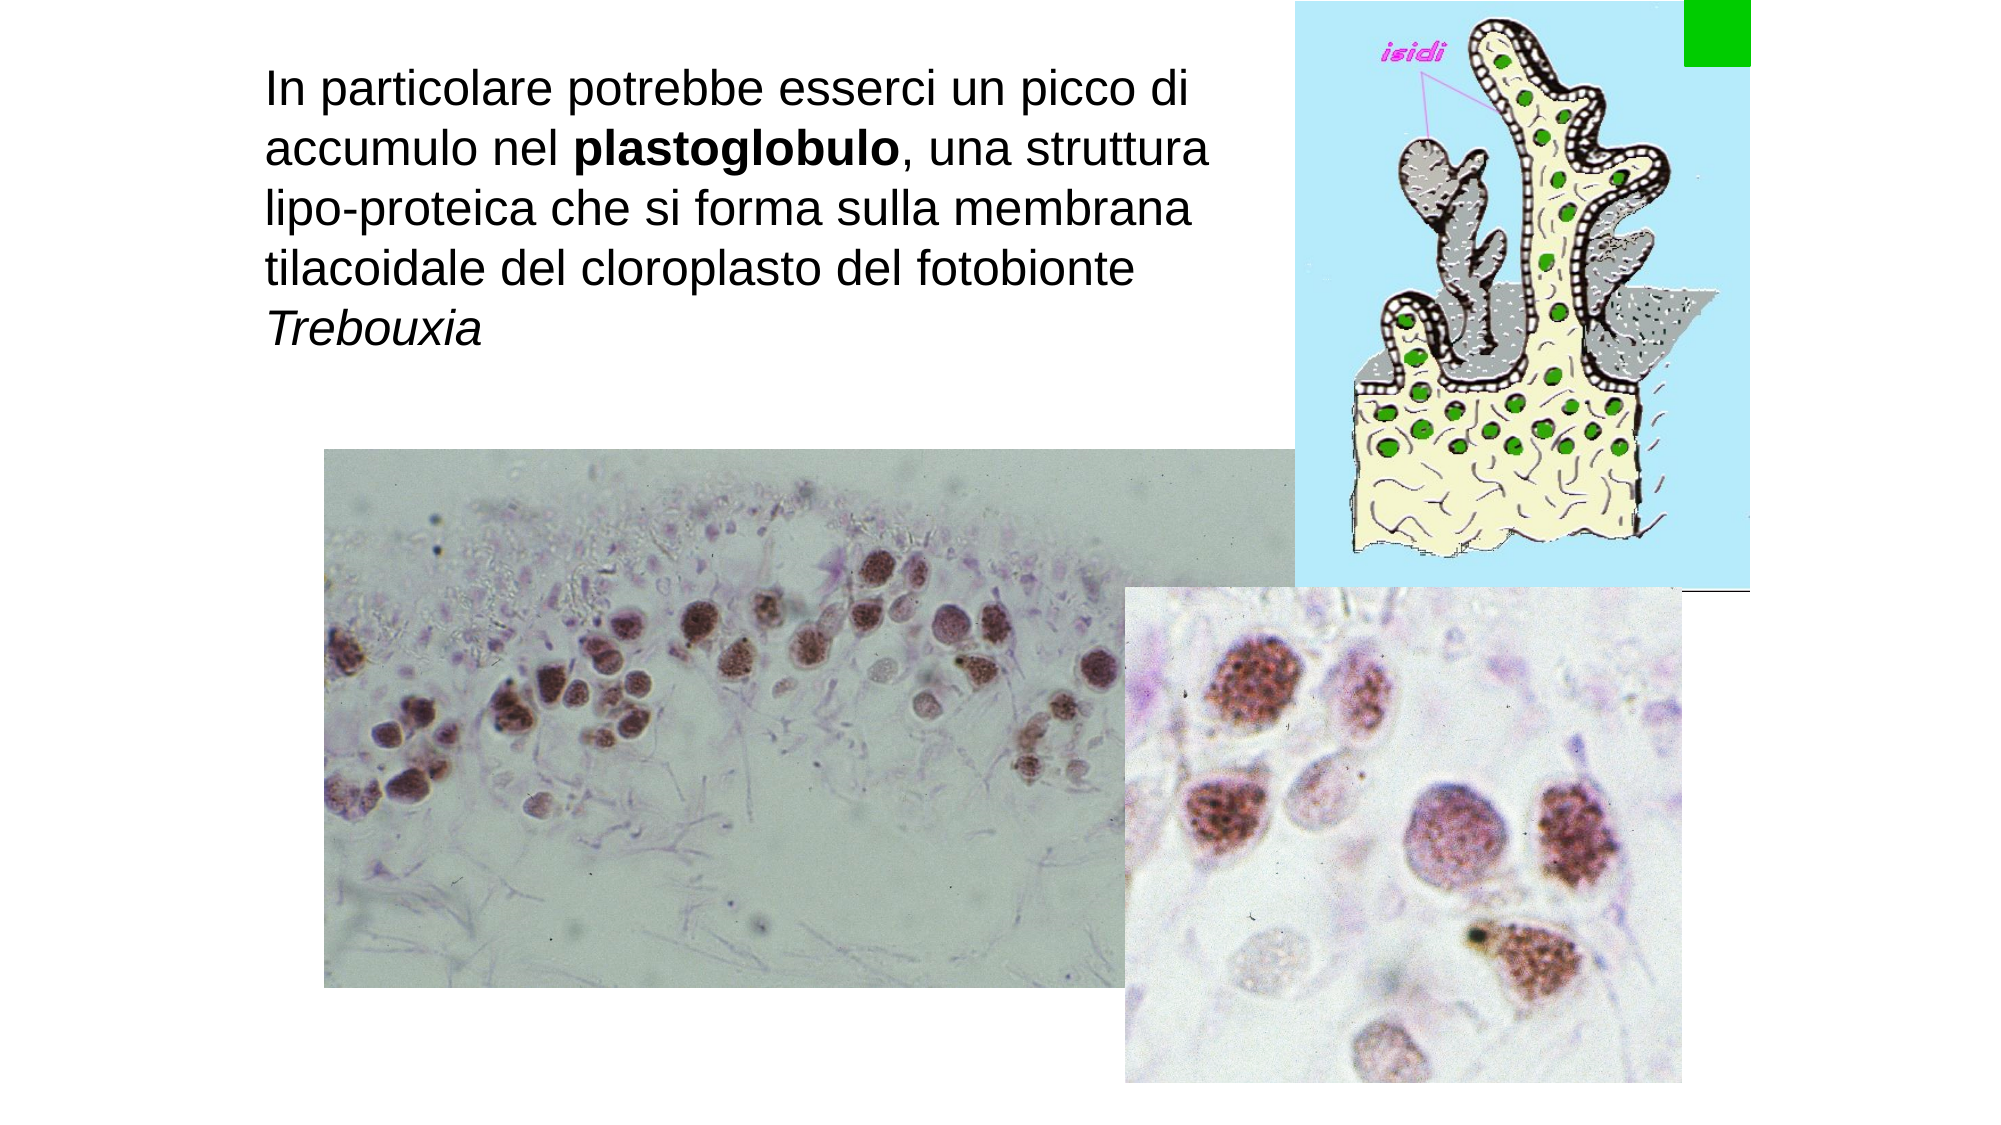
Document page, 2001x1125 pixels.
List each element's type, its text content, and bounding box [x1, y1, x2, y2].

picture [324, 1, 1751, 1084]
text_box In particolare potrebbe esserci un picco di accumulo nel plastoglobulo, una struttura lipo-proteica che si forma sulla membrana tilacoidale del cloroplasto del fotobionte Trebouxia [249, 48, 1234, 364]
